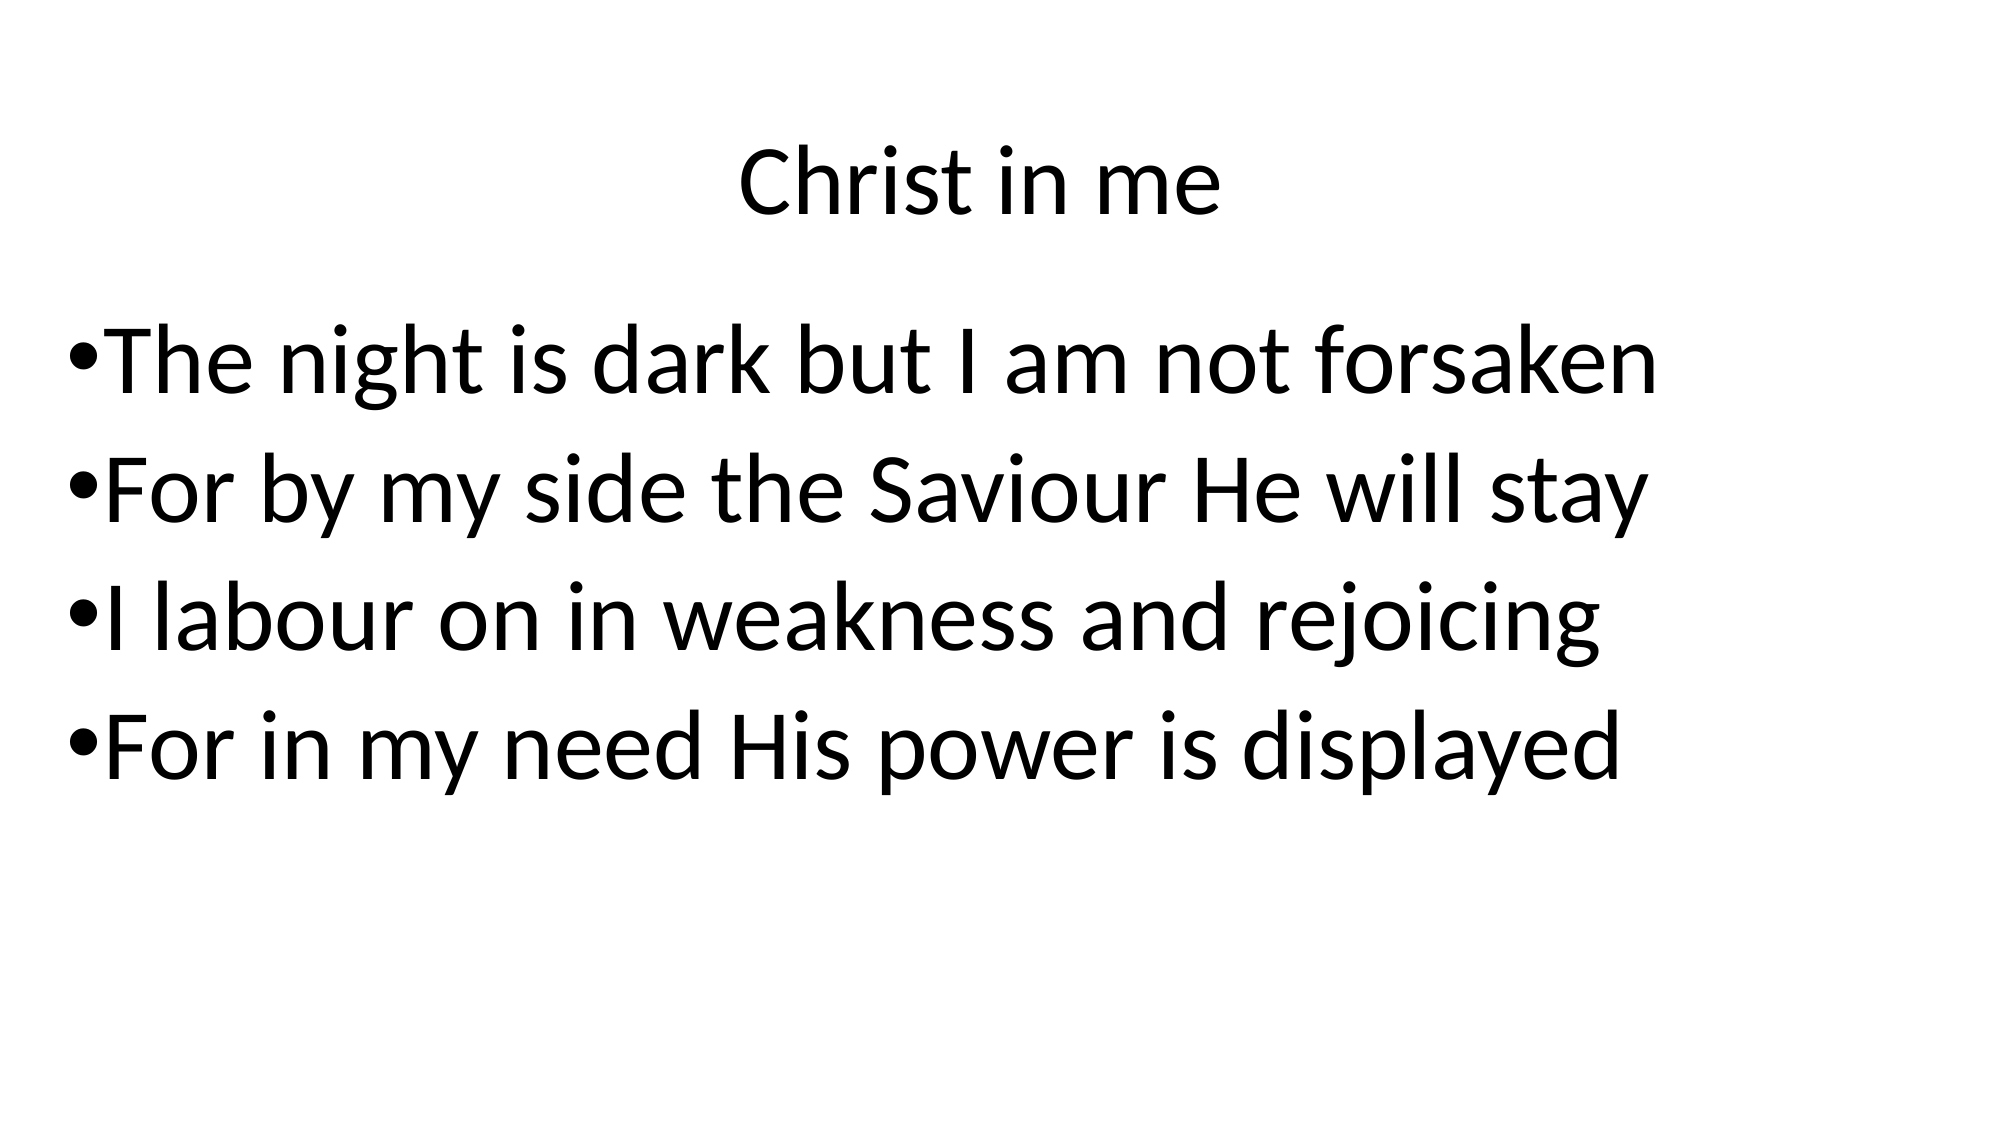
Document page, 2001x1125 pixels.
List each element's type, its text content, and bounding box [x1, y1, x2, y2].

list The night is dark but I am not forsaken For by my side the Saviour He will stay I labour on in weakness and rejoicing For in my need His power is displayed [51, 299, 1912, 1103]
title Christ in me [51, 59, 1912, 299]
